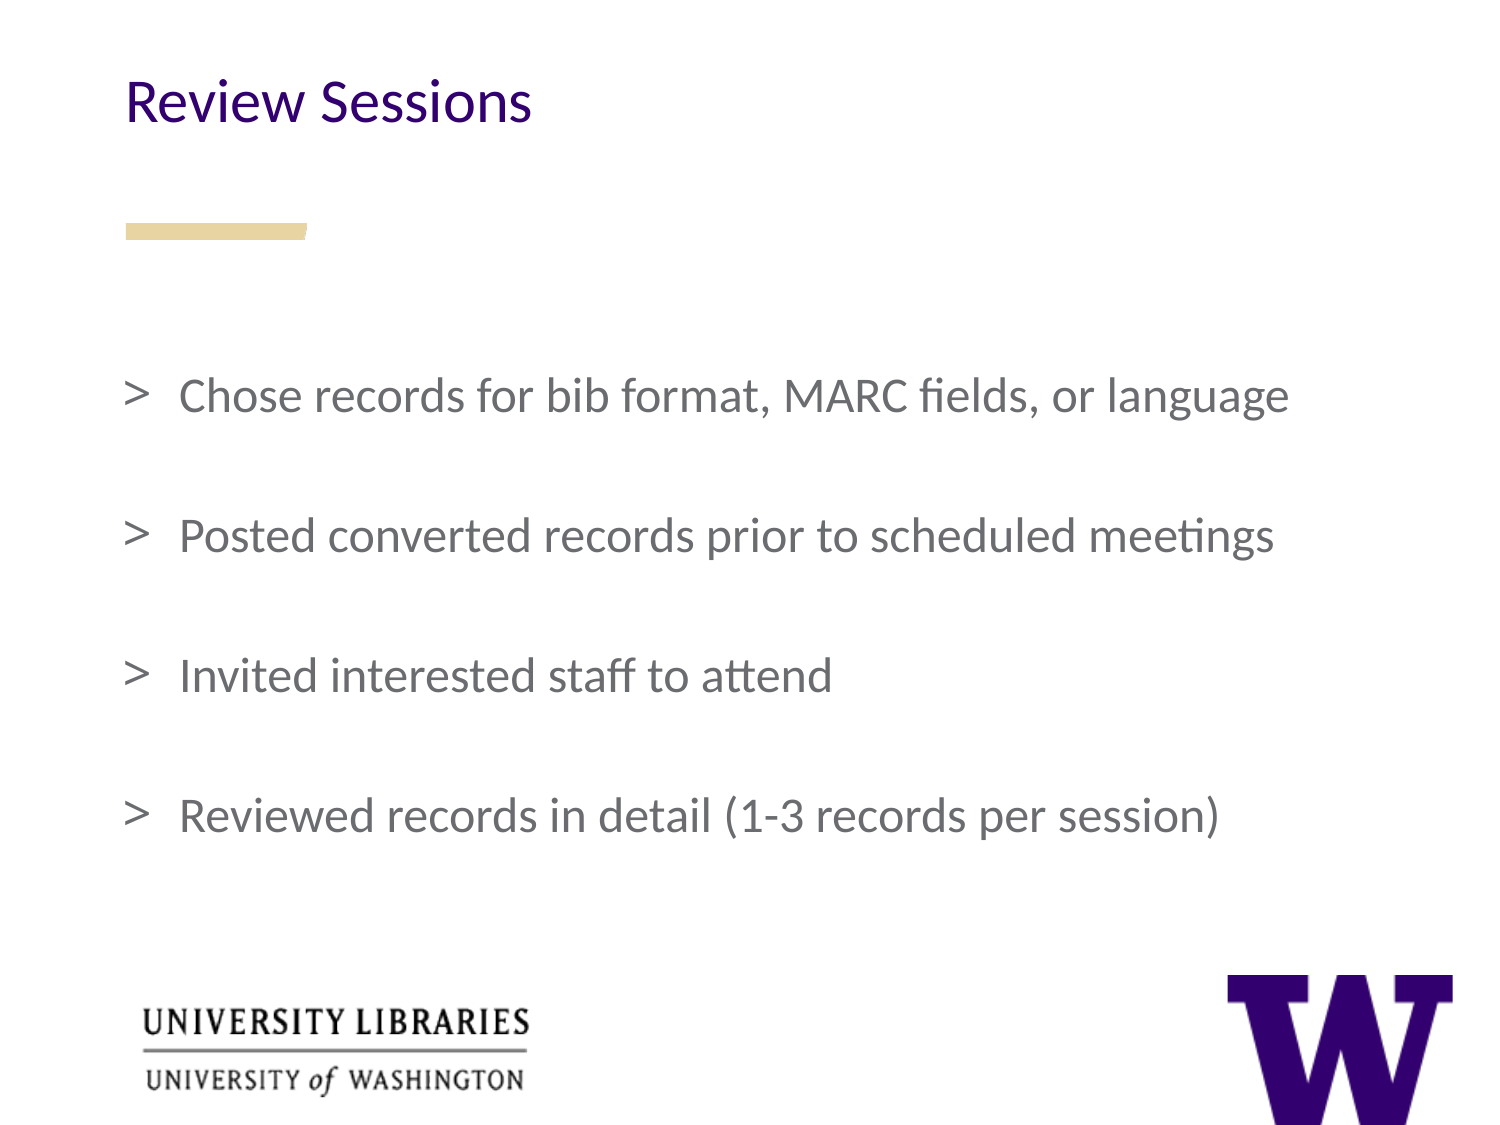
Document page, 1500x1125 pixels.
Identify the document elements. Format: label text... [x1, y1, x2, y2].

picture [127, 997, 536, 1105]
list Review Sessions [110, 60, 1453, 224]
list Chose records for bib format, MARC fields, or language Posted converted records prior to scheduled meetings Invited interested staff to attend Reviewed records in detail (1-3 records per session) [108, 284, 1453, 944]
